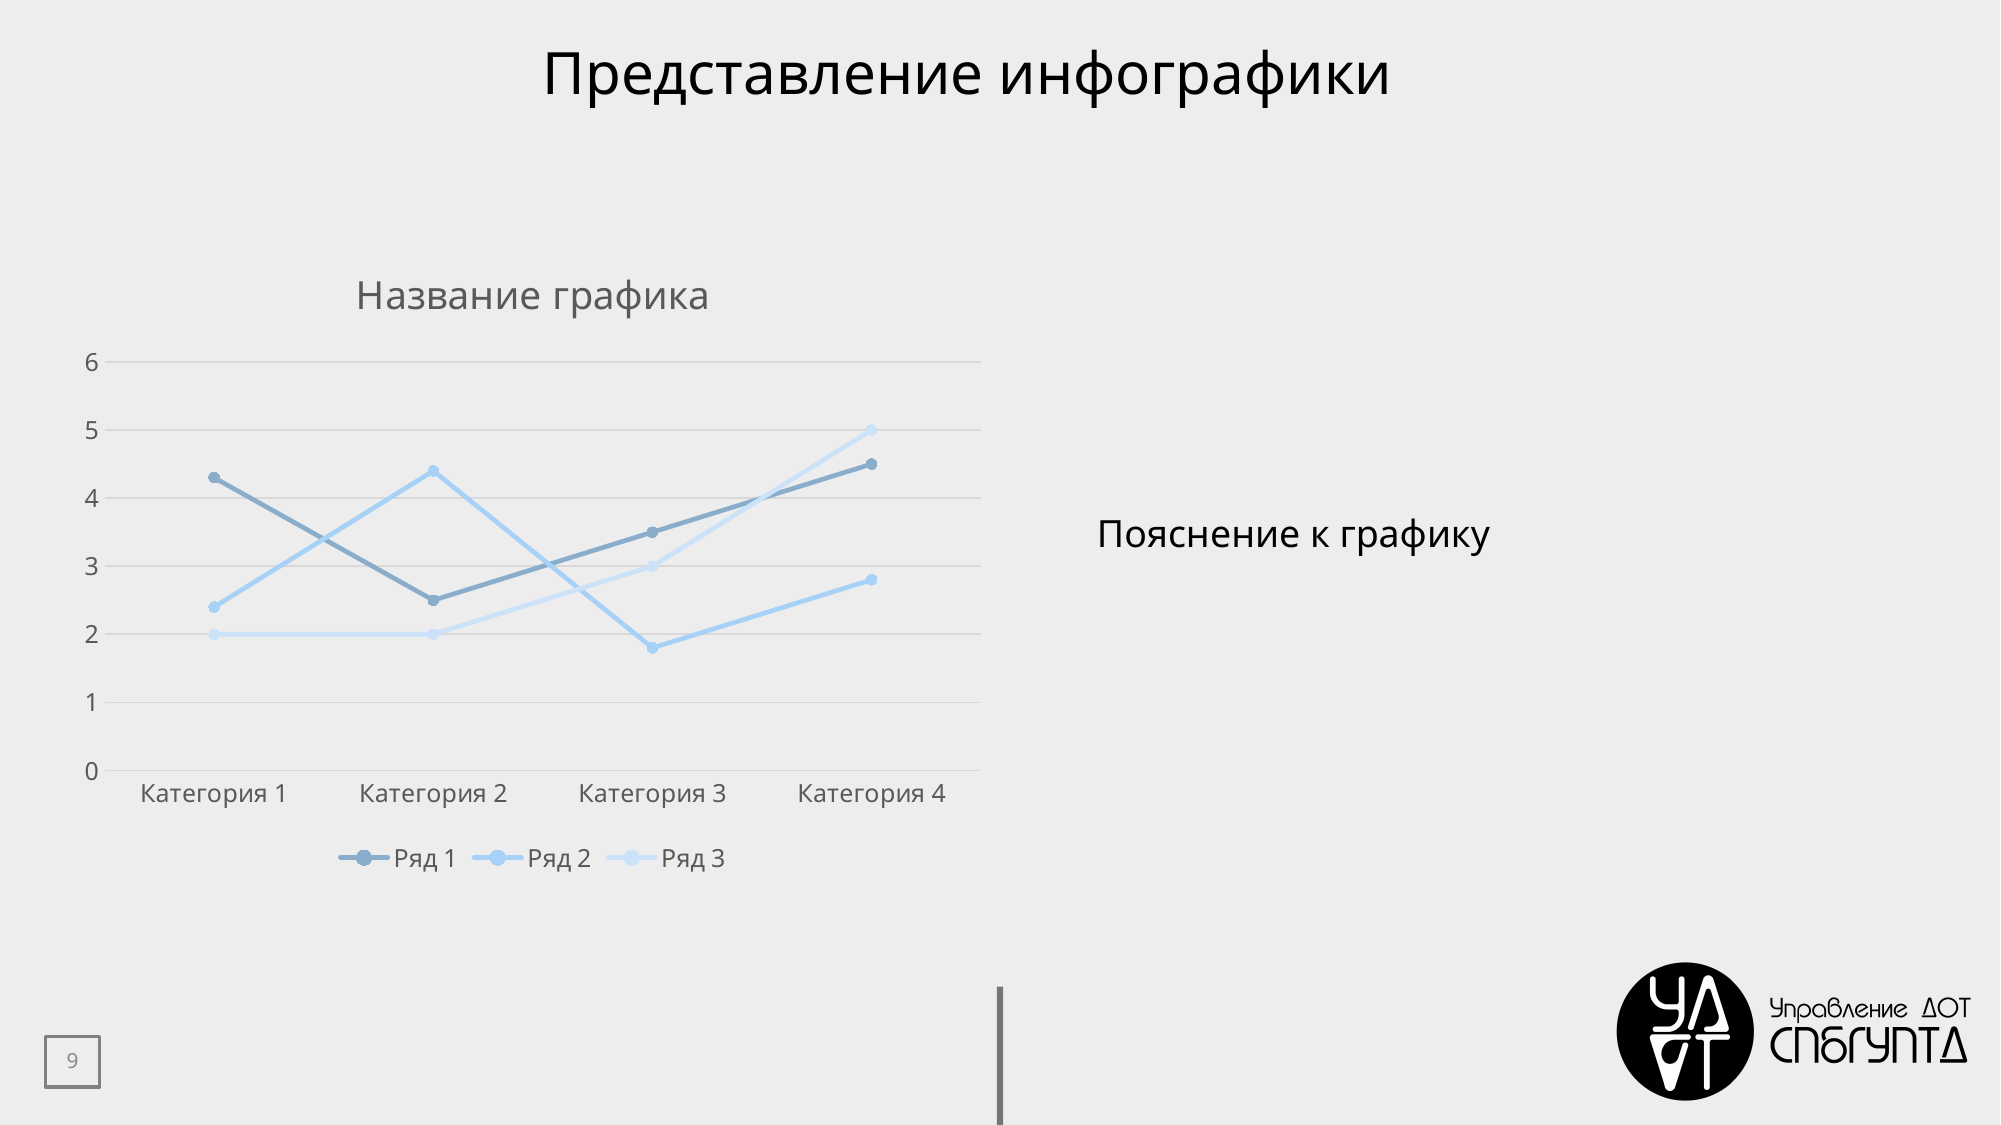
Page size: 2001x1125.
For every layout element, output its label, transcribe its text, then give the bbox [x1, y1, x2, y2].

text_box Представление инфографики [528, 36, 1582, 112]
chart [65, 234, 1000, 881]
picture [1598, 939, 2000, 1125]
text_box Пояснение к графику [1081, 166, 1955, 881]
